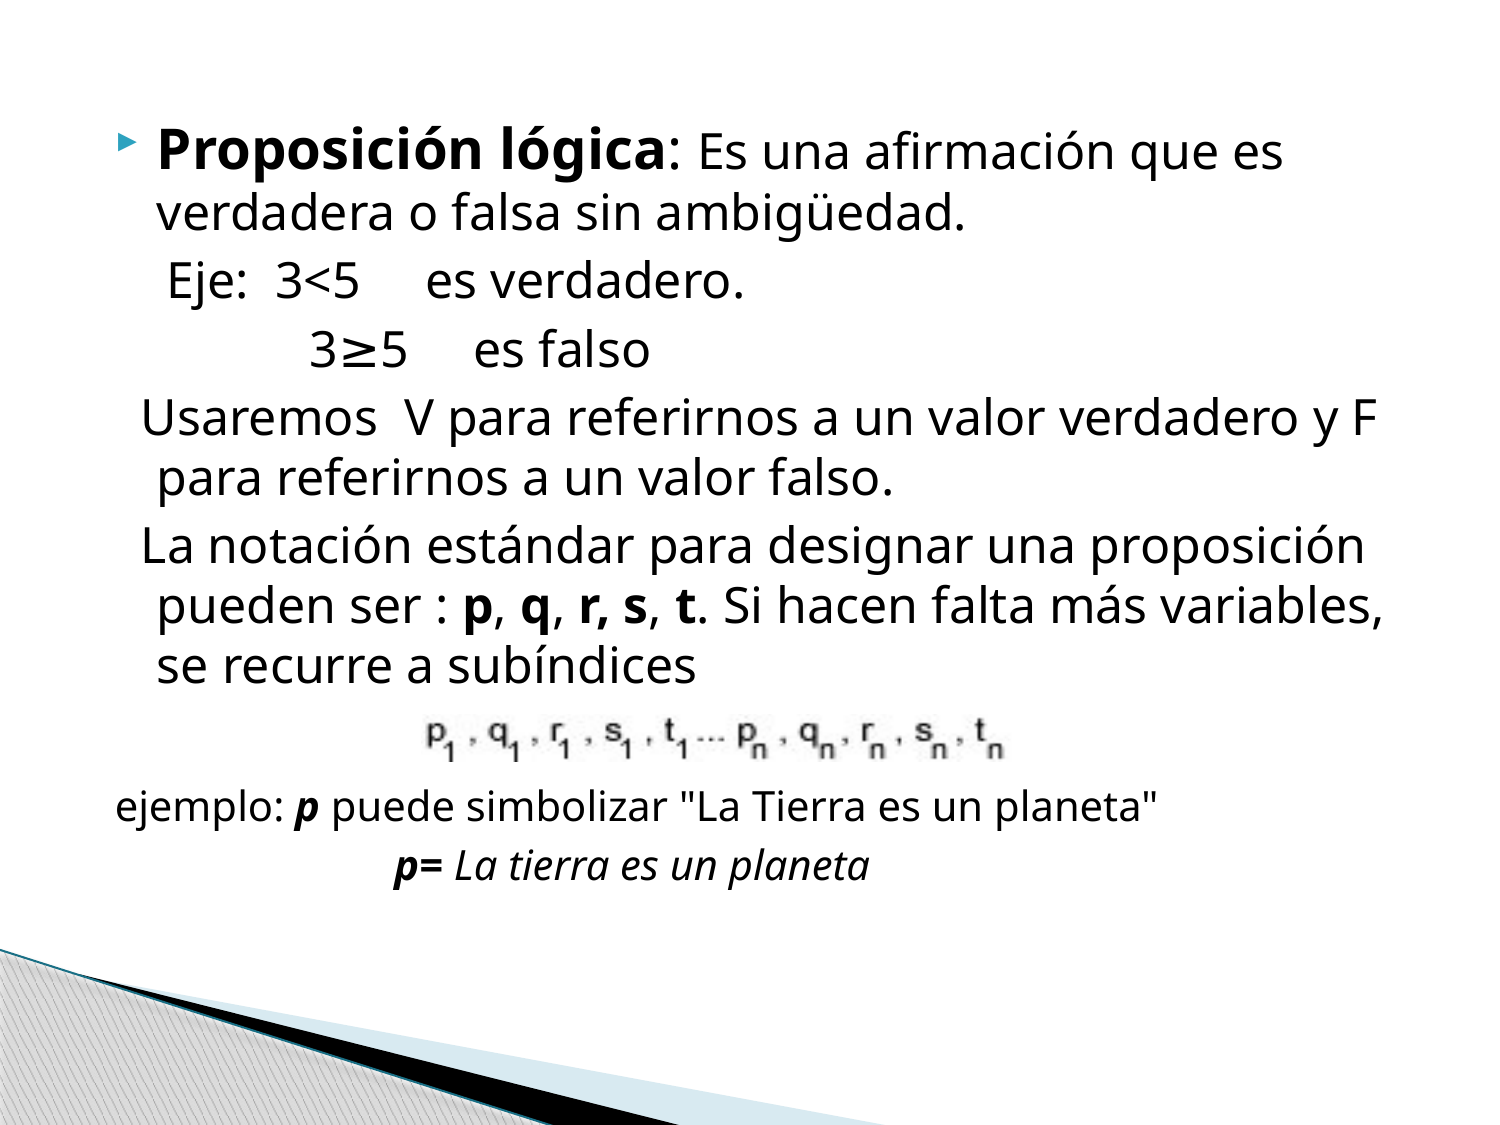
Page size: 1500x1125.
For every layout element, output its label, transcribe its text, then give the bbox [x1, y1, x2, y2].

picture [421, 714, 1020, 762]
list Proposición lógica: Es una afirmación que es verdadera o falsa sin ambigüedad. Eje: 3<5 es verdadero. 3≥5 es falso Usaremos V para referirnos a un valor verdadero y F para referirnos a un valor falso. La notación estándar para designar una proposición pueden ser : p, q, r, s, t. Si hacen falta más variables, se recurre a subíndices ejemplo: p puede simbolizar "La Tierra es un planeta" p= La tierra es un planeta [82, 105, 1432, 1067]
